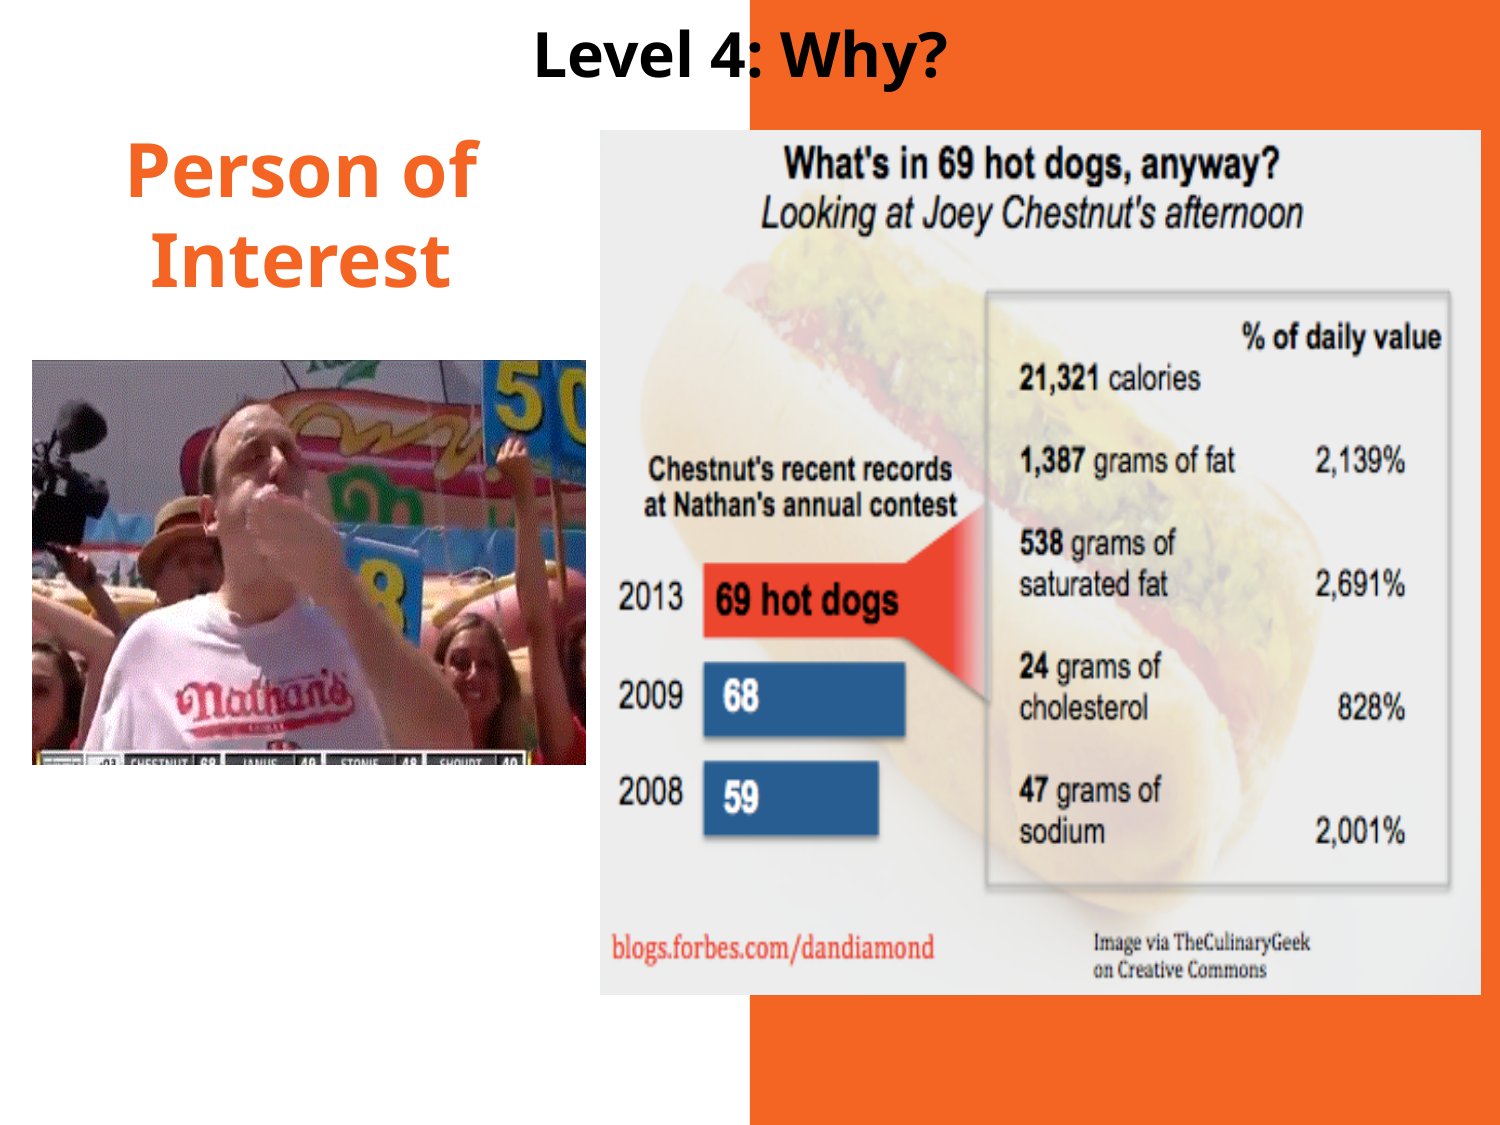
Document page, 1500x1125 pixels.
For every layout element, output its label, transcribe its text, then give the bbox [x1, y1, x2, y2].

picture [599, 130, 1481, 995]
text_box Level 4: Why? [517, 0, 1278, 151]
picture [32, 360, 586, 765]
title Person of Interest [0, 28, 594, 318]
